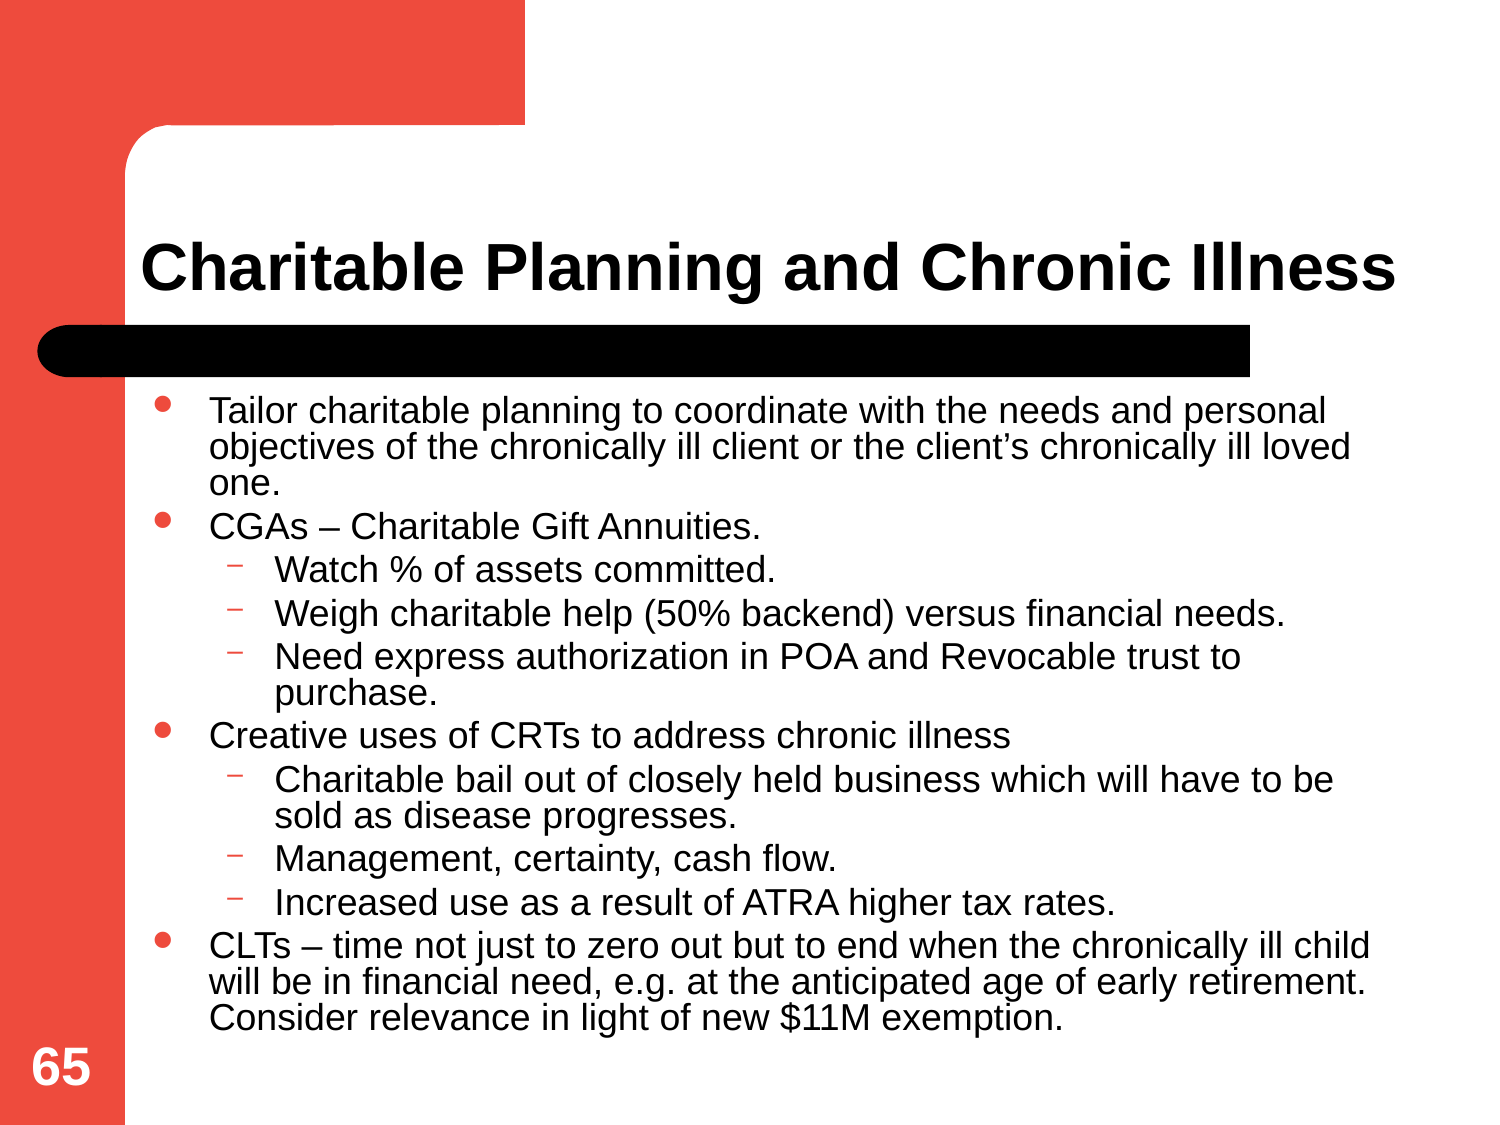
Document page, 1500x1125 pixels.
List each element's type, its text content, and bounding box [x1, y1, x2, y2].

list Tailor charitable planning to coordinate with the needs and personal objectives of the chronically ill client or the client’s chronically ill loved one. CGAs – Charitable Gift Annuities. Watch % of assets committed. Weigh charitable help (50% backend) versus financial needs. Need express authorization in POA and Revocable trust to purchase. Creative uses of CRTs to address chronic illness Charitable bail out of closely held business which will have to be sold as disease progresses. Management, certainty, cash flow. Increased use as a result of ATRA higher tax rates. CLTs – time not just to zero out but to end when the chronically ill child will be in financial need, e.g. at the anticipated age of early retirement. Consider relevance in light of new $11M exemption. [137, 387, 1400, 999]
slide_number 65 [13, 1023, 111, 1105]
title Charitable Planning and Chronic Illness [125, 125, 1425, 313]
